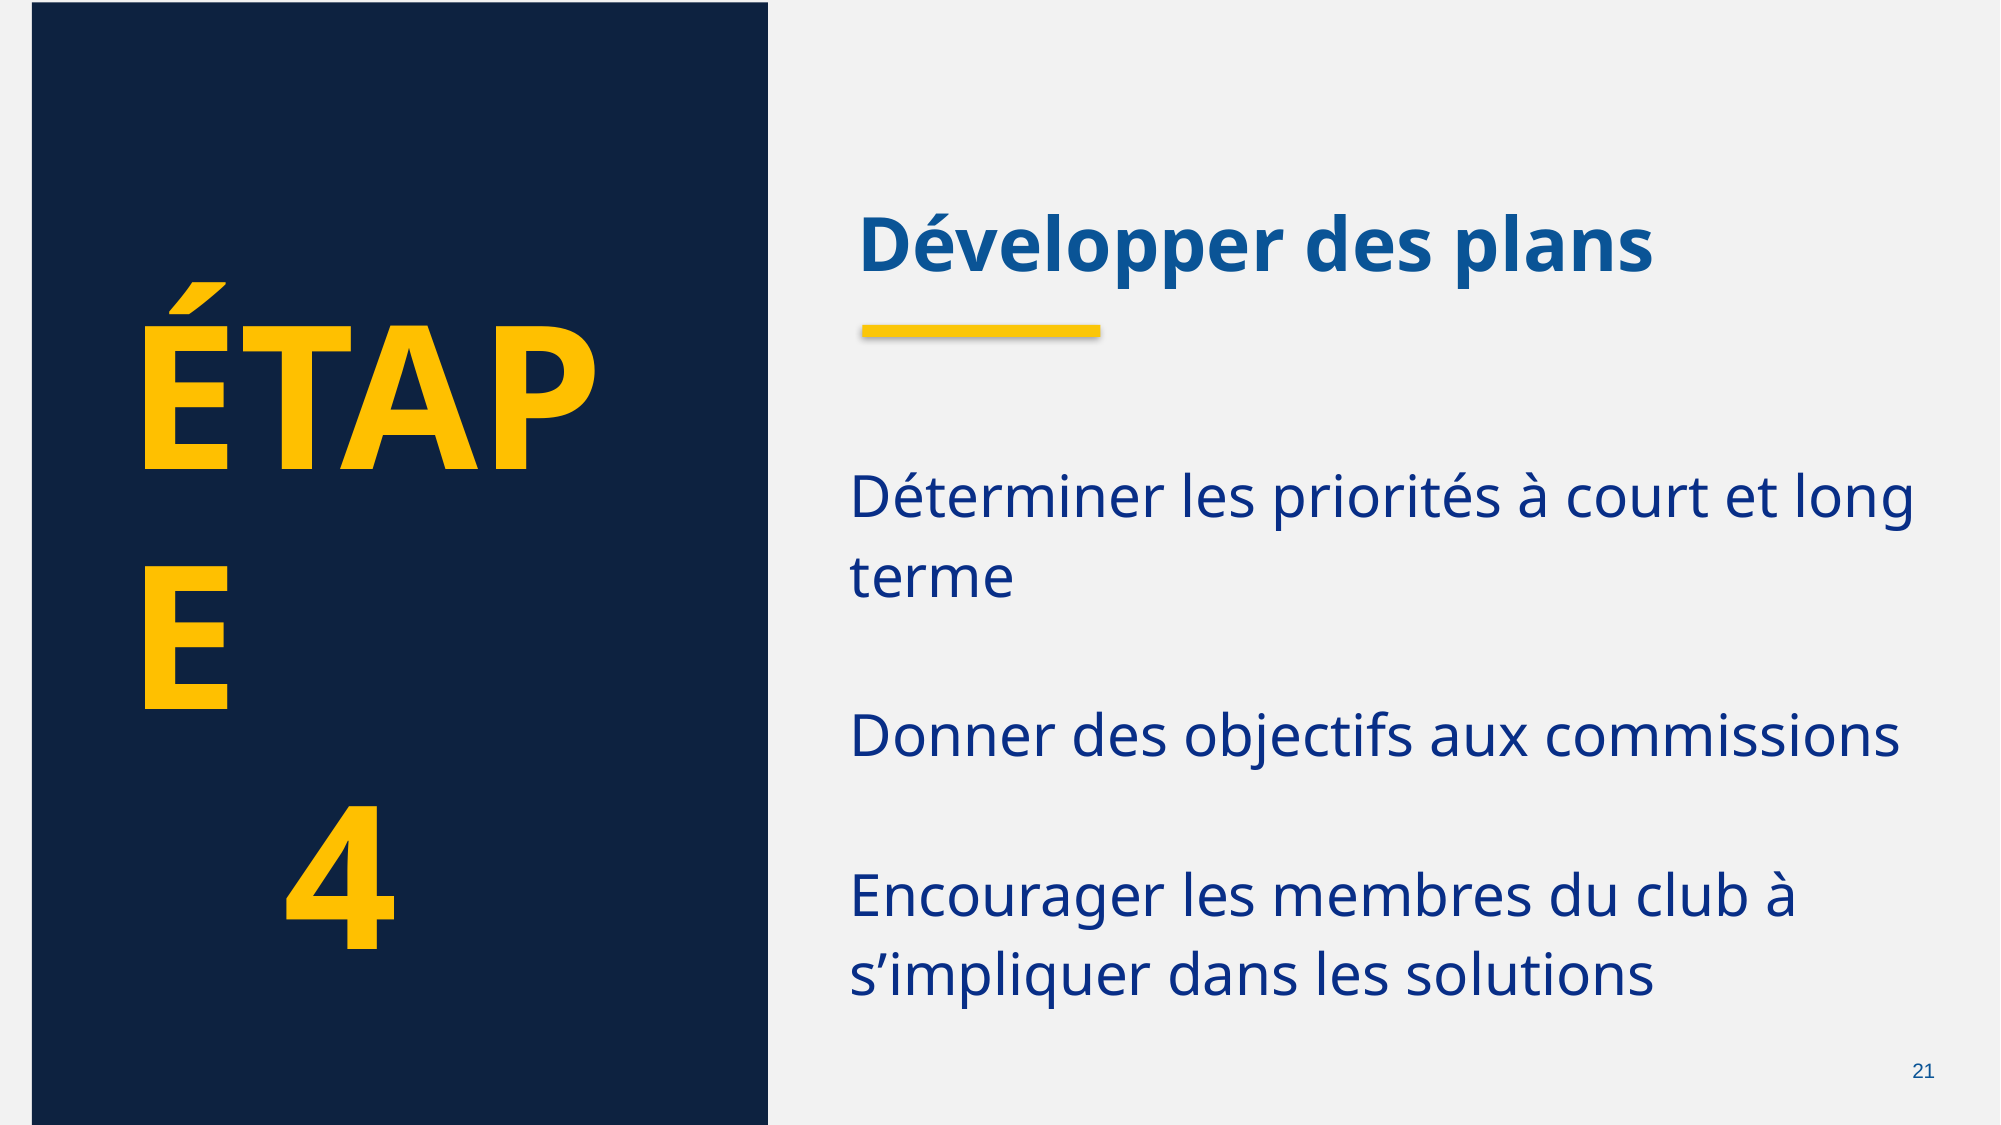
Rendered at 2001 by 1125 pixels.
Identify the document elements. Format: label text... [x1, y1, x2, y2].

text_box [31, 2, 768, 1125]
text_box [862, 324, 1101, 338]
text_box ÉTAPE 4 [112, 262, 625, 998]
text_box Déterminer les priorités à court et long terme Donner des objectifs aux commissions Encourager les membres du club à s’impliquer dans les solutions [835, 441, 1968, 1125]
text_box Développer des plans [842, 187, 1693, 377]
